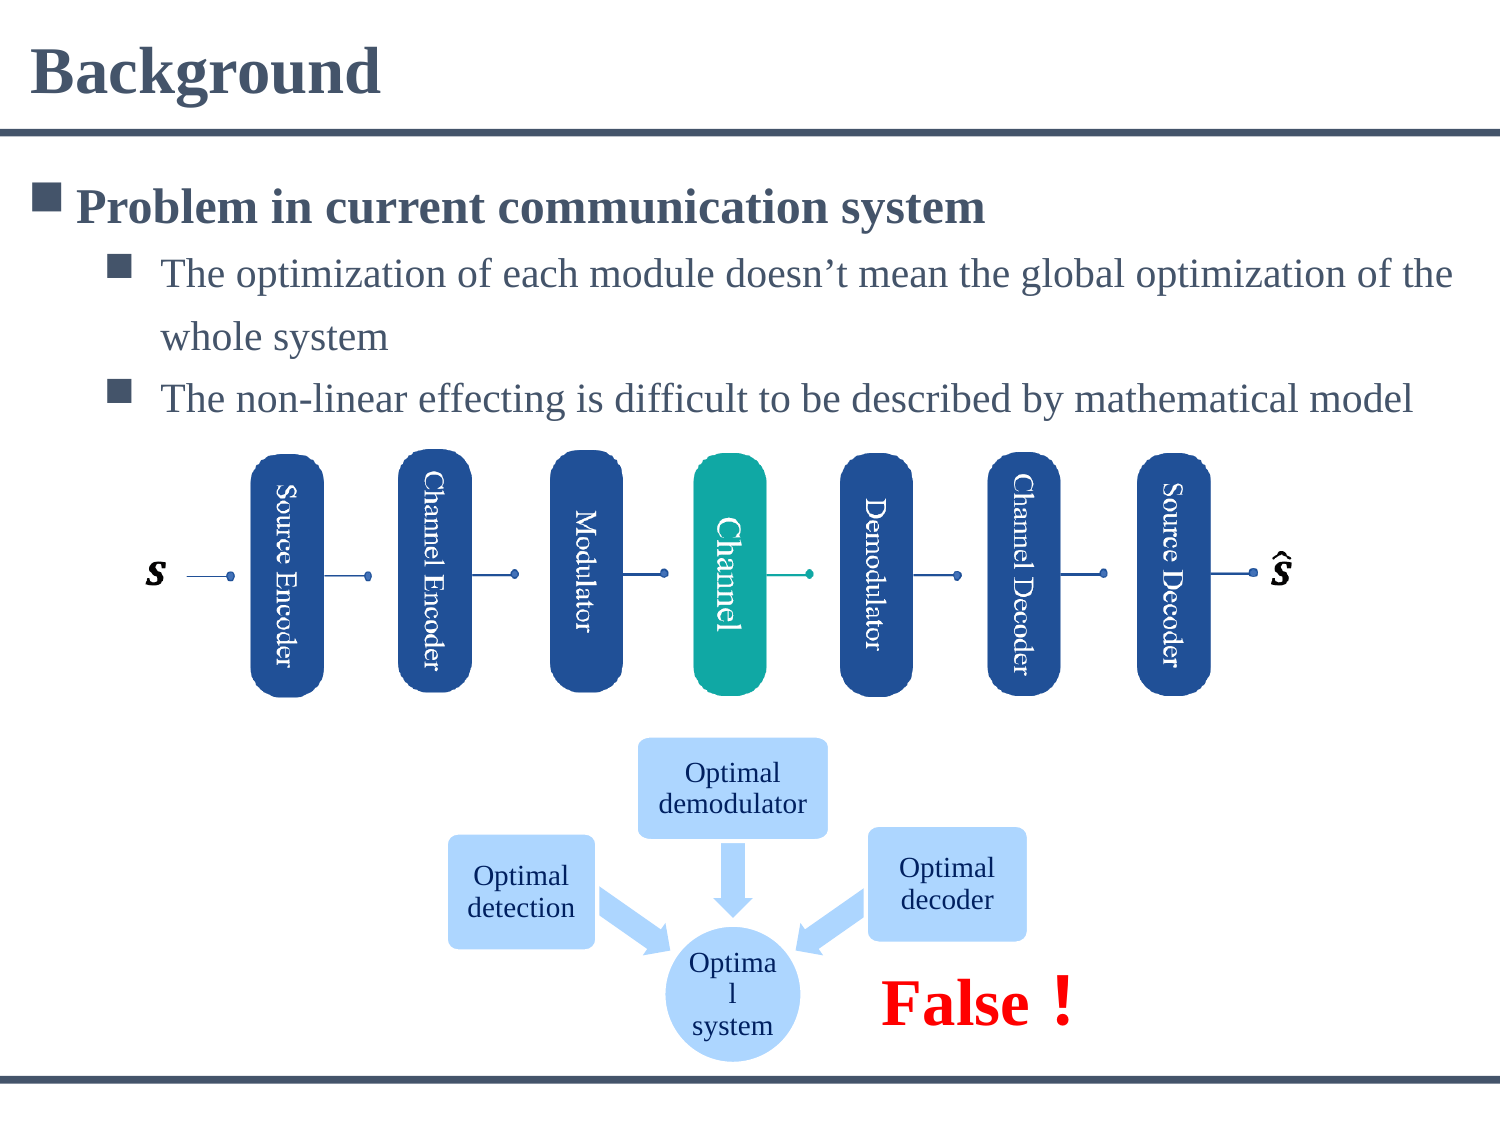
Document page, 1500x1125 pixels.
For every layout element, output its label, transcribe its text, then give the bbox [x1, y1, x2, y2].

text_box False！ [867, 951, 1194, 1047]
text_box Background [15, 19, 397, 115]
text_box [599, 886, 671, 956]
text_box Optimal system [662, 923, 804, 1065]
text_box [0, 1075, 1500, 1085]
text_box Optimal detection [444, 831, 599, 953]
picture [123, 421, 1304, 711]
text_box Optimal demodulator [634, 734, 831, 843]
text_box [0, 128, 1500, 137]
text_box Problem in current communication system The optimization of each module doesn’t mean the global optimization of the whole system The non-linear effecting is difficult to be described by mathematical model [14, 136, 1470, 554]
text_box Optimal decoder [864, 823, 1030, 945]
text_box [713, 843, 753, 918]
text_box [795, 888, 864, 956]
